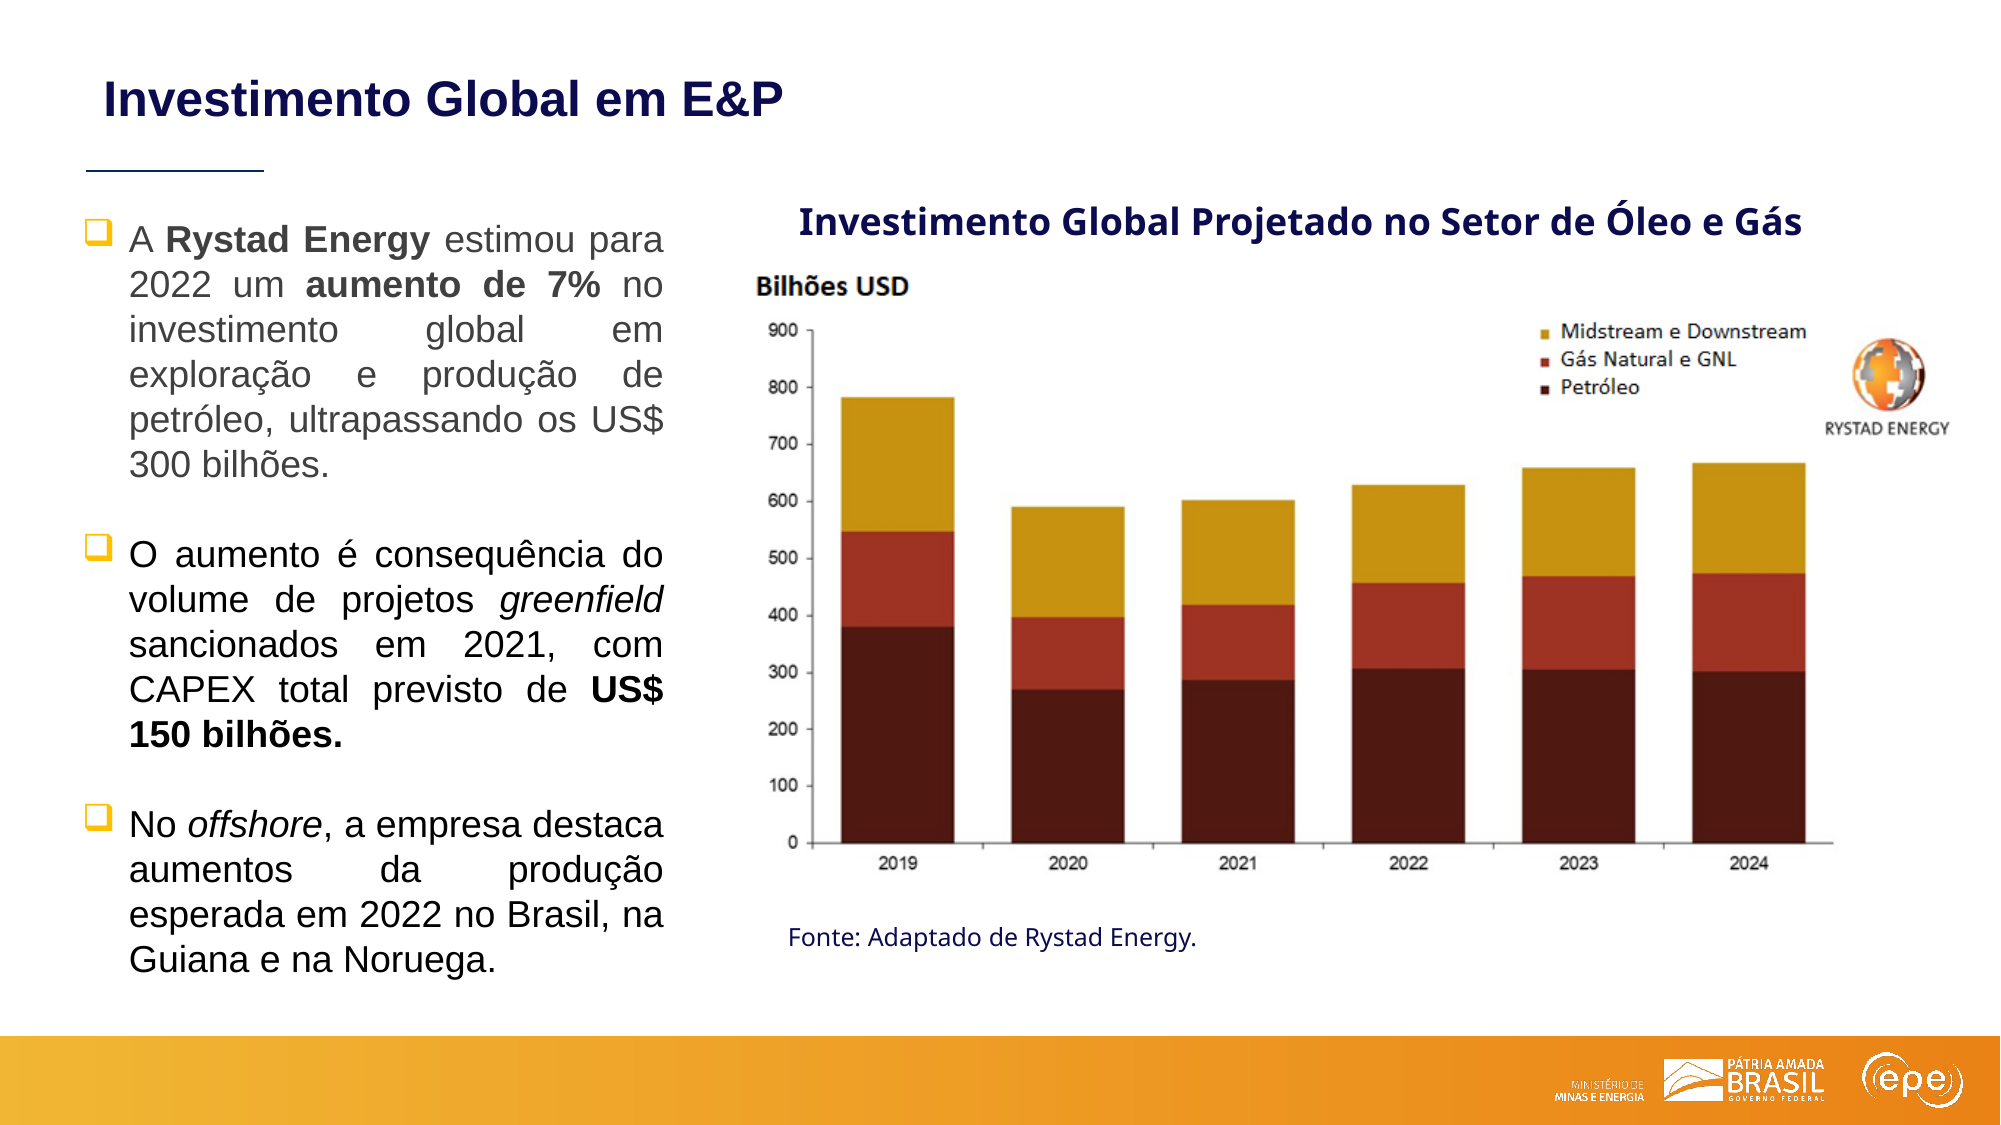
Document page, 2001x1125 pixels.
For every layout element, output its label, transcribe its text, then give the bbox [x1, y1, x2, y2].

text_box A Rystad Energy estimou para 2022 um aumento de 7% no investimento global em exploração e produção de petróleo, ultrapassando os US$ 300 bilhões. O aumento é consequência do volume de projetos greenfield sancionados em 2021, com CAPEX total previsto de US$ 150 bilhões. No offshore, a empresa destaca aumentos da produção esperada em 2022 no Brasil, na Guiana e na Noruega. [67, 207, 679, 1023]
picture [1553, 1054, 1825, 1102]
text_box Fonte: Adaptado de Rystad Energy. [773, 923, 1280, 959]
picture [1862, 1052, 1963, 1108]
list Investimento Global em E&P [88, 59, 1913, 147]
picture [716, 248, 1989, 915]
text_box Investimento Global Projetado no Setor de Óleo e Gás [784, 190, 1871, 247]
